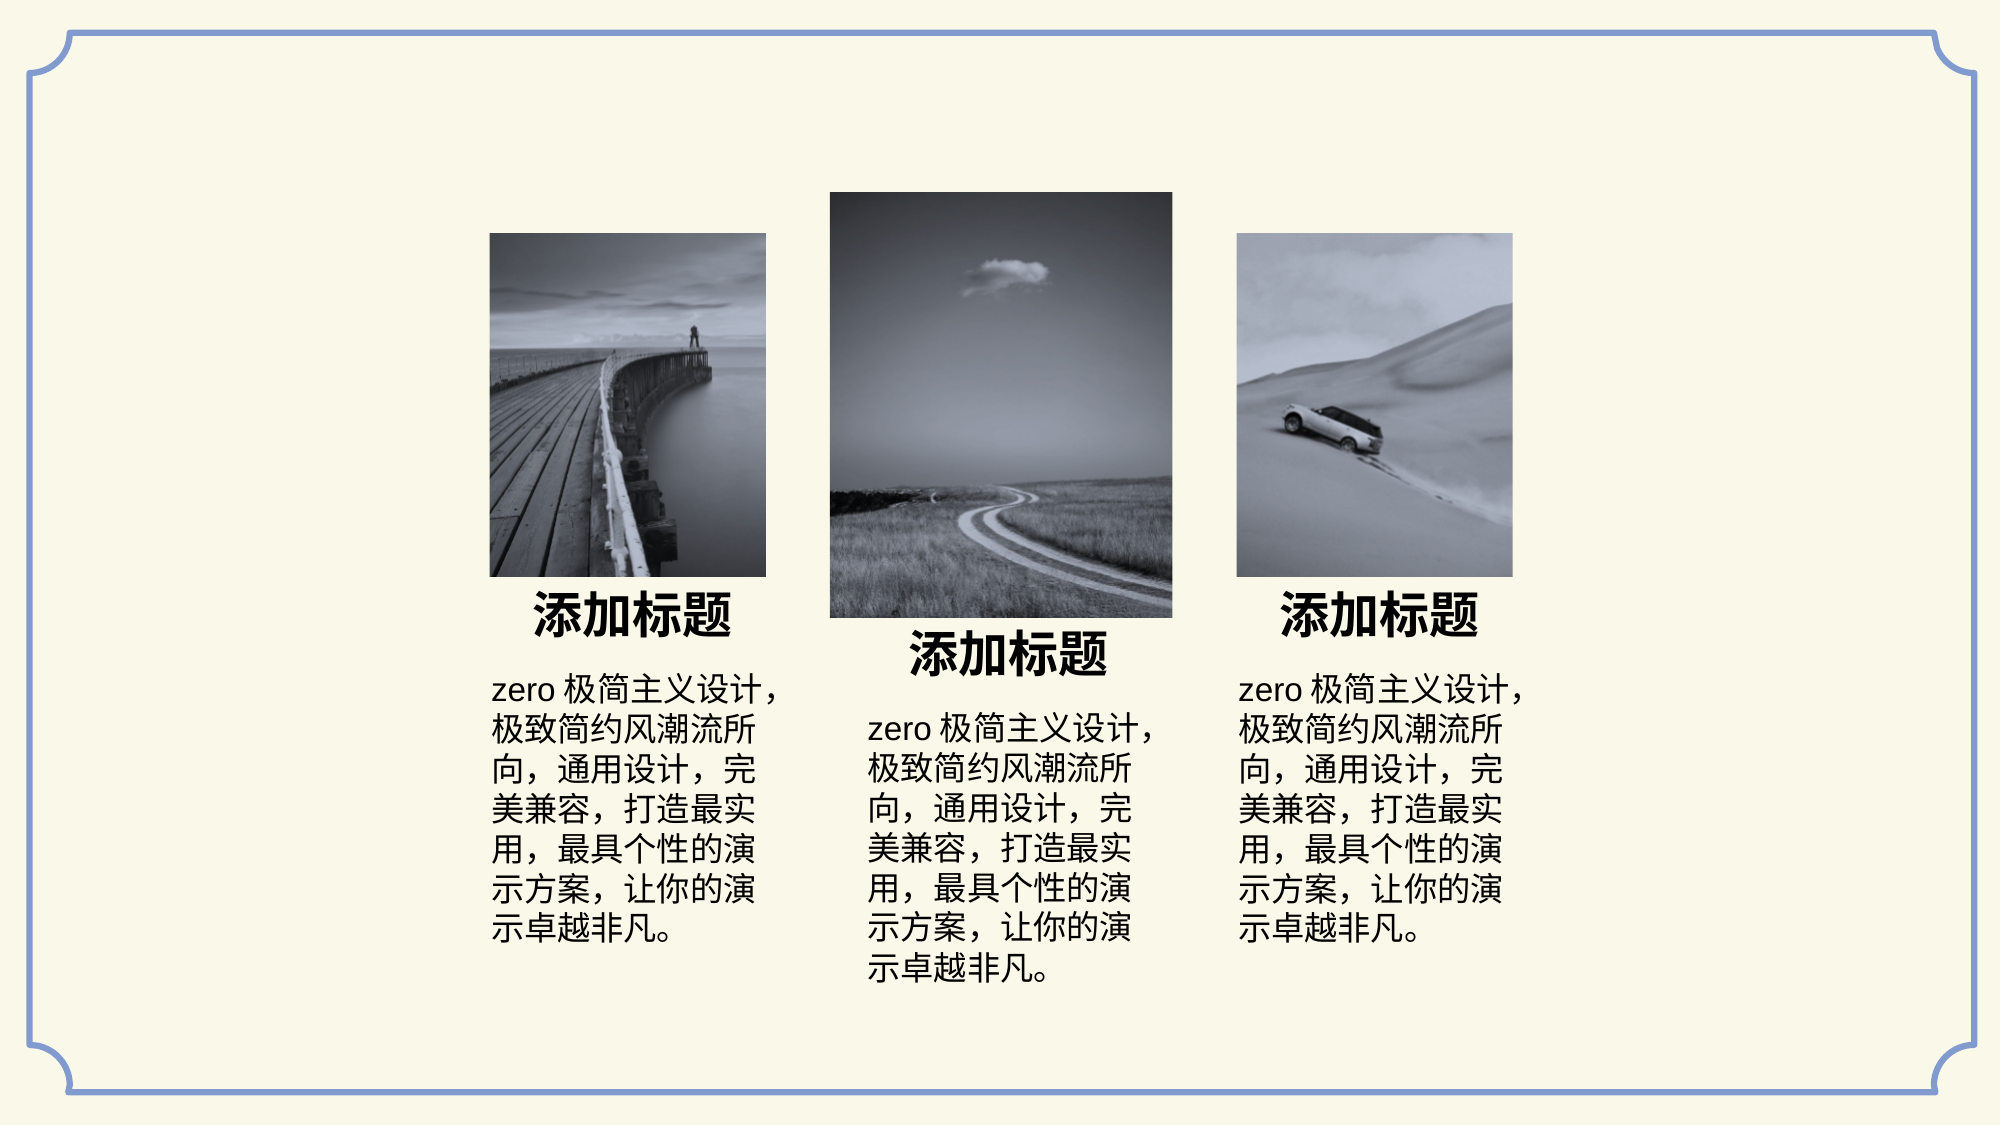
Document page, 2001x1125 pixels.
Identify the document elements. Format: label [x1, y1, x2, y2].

text_box [29, 32, 1975, 1093]
